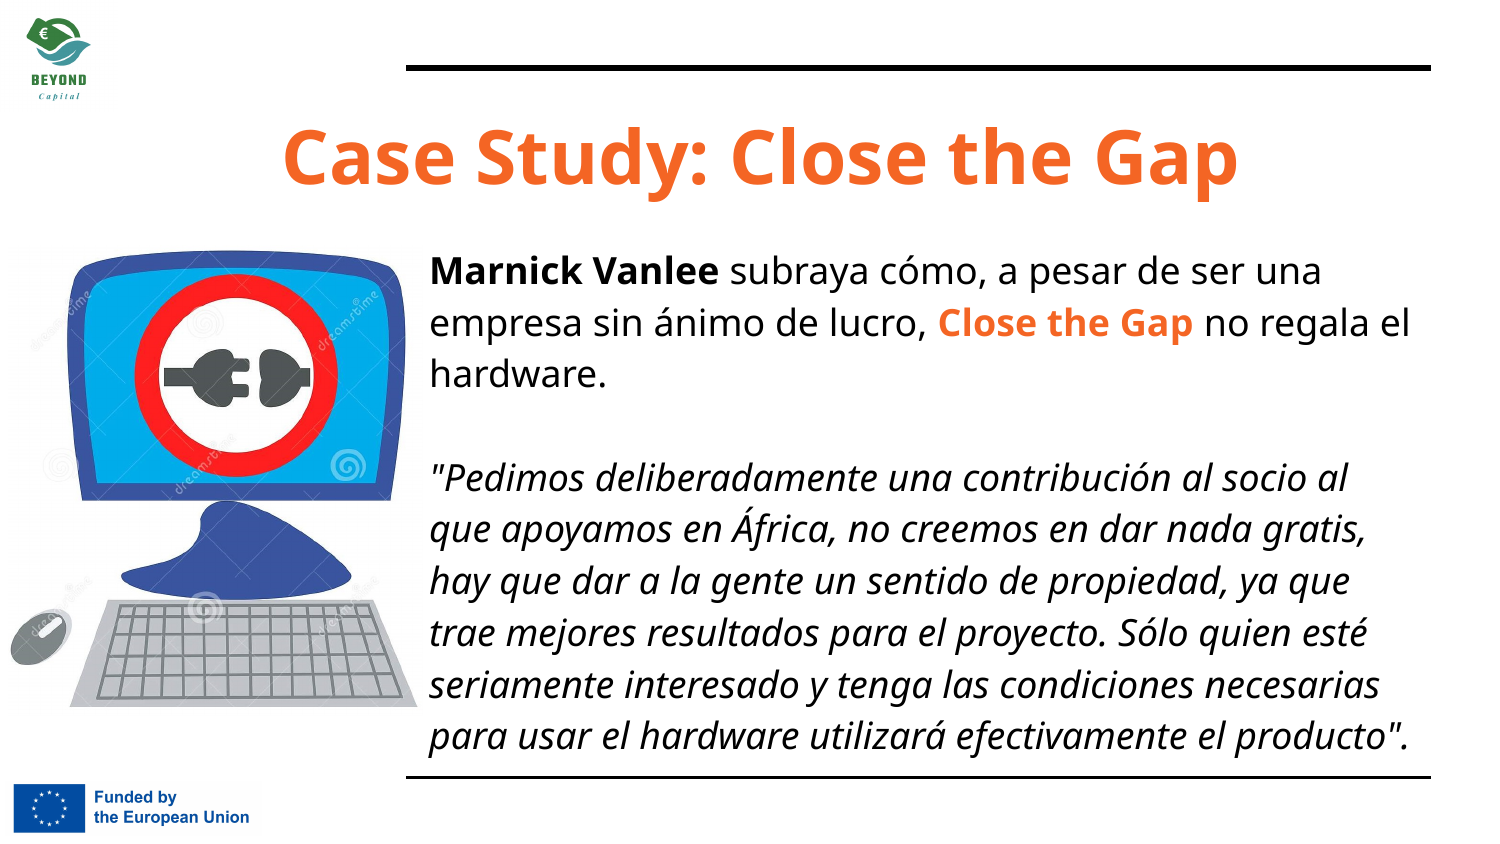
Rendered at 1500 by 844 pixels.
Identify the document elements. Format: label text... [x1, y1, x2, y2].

list Marnick Vanlee subraya cómo, a pesar de ser una empresa sin ánimo de lucro, Close the Gap no regala el hardware. "Pedimos deliberadamente una contribución al socio al que apoyamos en África, no creemos en dar nada gratis, hay que dar a la gente un sentido de propiedad, ya que trae mejores resultados para el proyecto. Sólo quien esté seriamente interesado y tenga las condiciones necesarias para usar el hardware utilizará efectivamente el producto". [395, 225, 1433, 718]
picture [8, 245, 423, 717]
picture [0, 0, 119, 112]
title Case Study: Close the Gap [92, 94, 1431, 199]
picture [5, 781, 262, 836]
